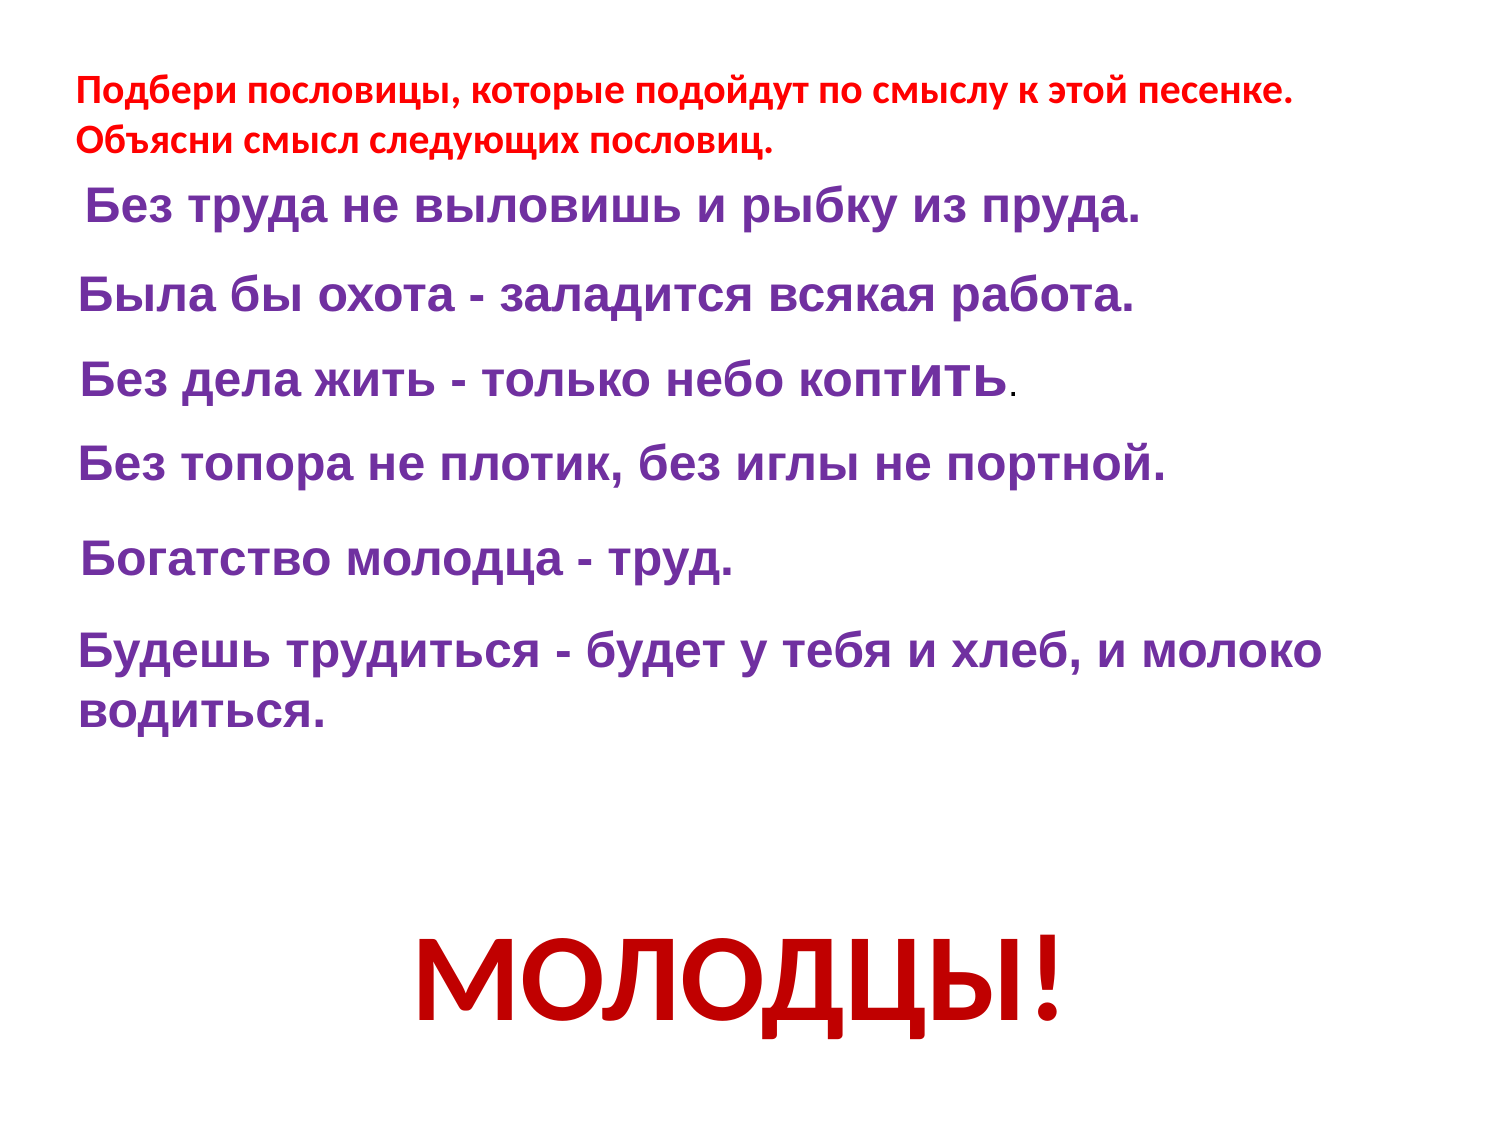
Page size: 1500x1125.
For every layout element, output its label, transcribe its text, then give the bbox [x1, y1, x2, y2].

text_box Была бы охота - заладится всякая работа. [62, 254, 1400, 390]
text_box Подбери пословицы, которые подойдут по смыслу к этой песенке. Объясни смысл следующих пословиц. [61, 54, 1489, 170]
text_box Без труда не выловишь и рыбку из пруда. [69, 164, 1381, 254]
text_box Будешь трудиться - будет у тебя и хлеб, и молоко водиться. [62, 609, 1429, 805]
text_box Богатство молодца - труд. [65, 518, 816, 609]
text_box Без дела жить - только небо коптить. [64, 331, 1362, 423]
text_box Без топора не плотик, без иглы не портной. [62, 423, 1395, 498]
text_box МОЛОДЦЫ! [396, 887, 1153, 1053]
